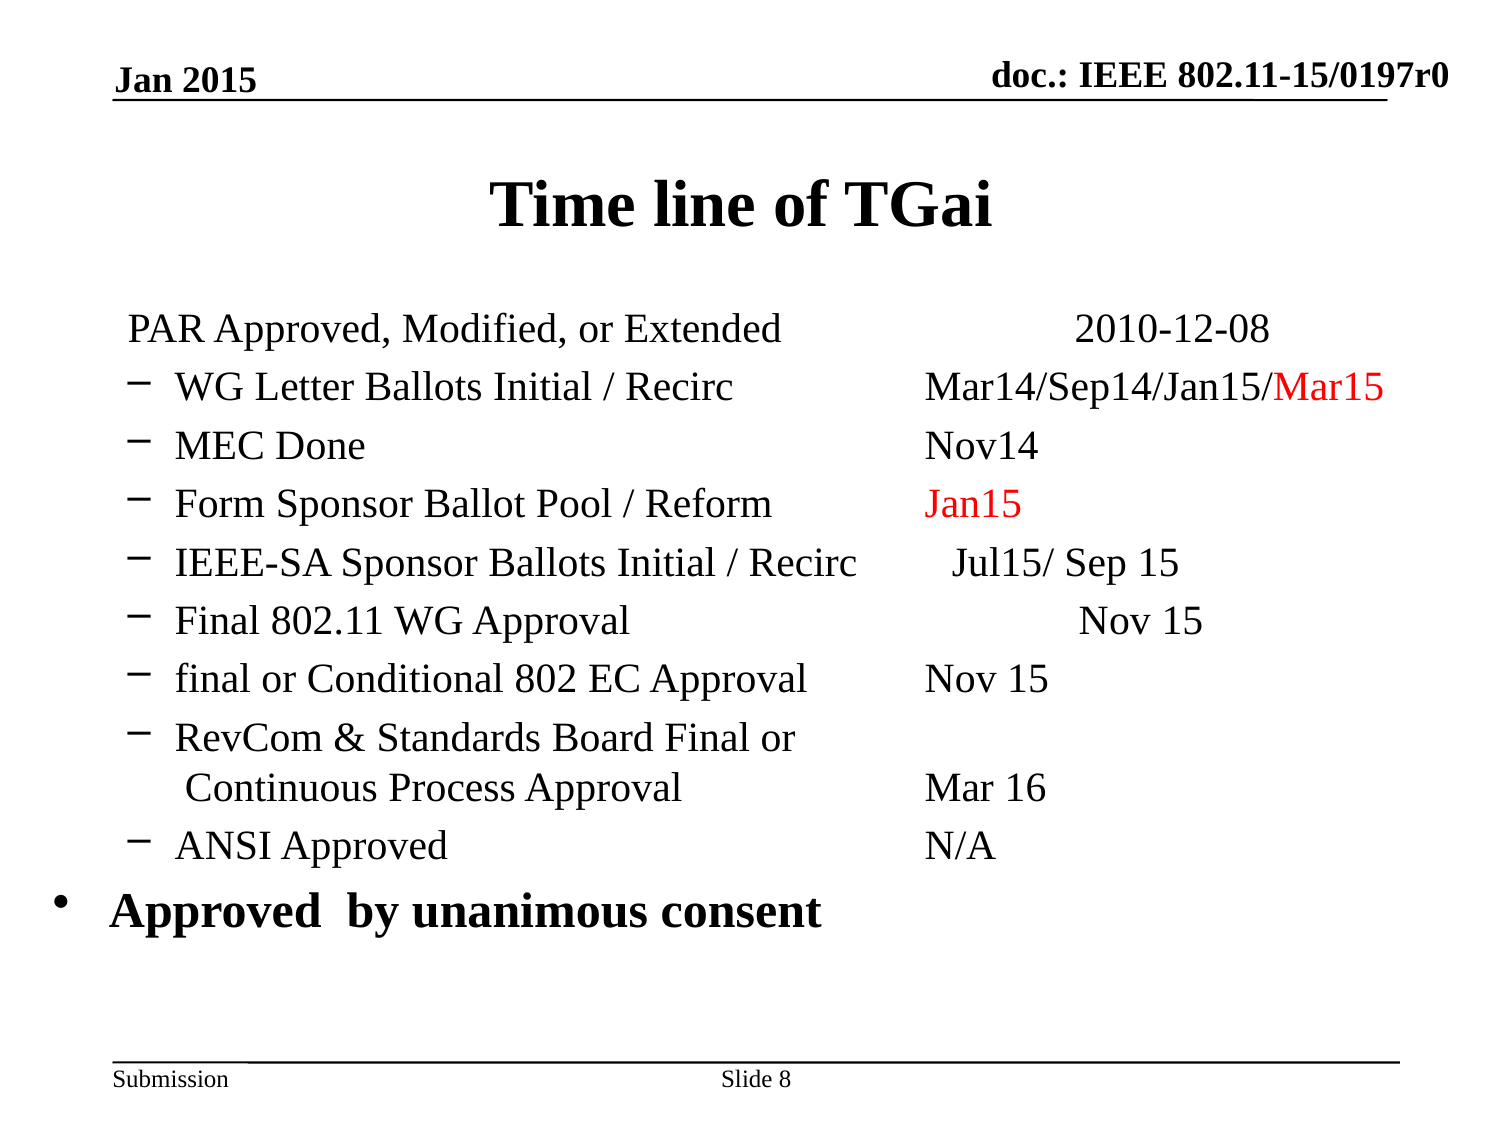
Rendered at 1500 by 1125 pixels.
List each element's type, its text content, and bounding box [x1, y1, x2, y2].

title Time line of TGai [112, 112, 1388, 224]
list PAR Approved, Modified, or Extended 2010-12-08 WG Letter Ballots Initial / Recirc Mar14/Sep14/Jan15/Mar15 MEC Done Nov14 Form Sponsor Ballot Pool / Reform Jan15 IEEE-SA Sponsor Ballots Initial / Recirc Jul15/ Sep 15 Final 802.11 WG Approval Nov 15 final or Conditional 802 EC Approval Nov 15 RevCom & Standards Board Final or Continuous Process Approval Mar 16 ANSI Approved N/A Approved by unanimous consent [37, 224, 1500, 1001]
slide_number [114, 54, 274, 101]
slide_number Slide 8 [712, 1061, 800, 1093]
